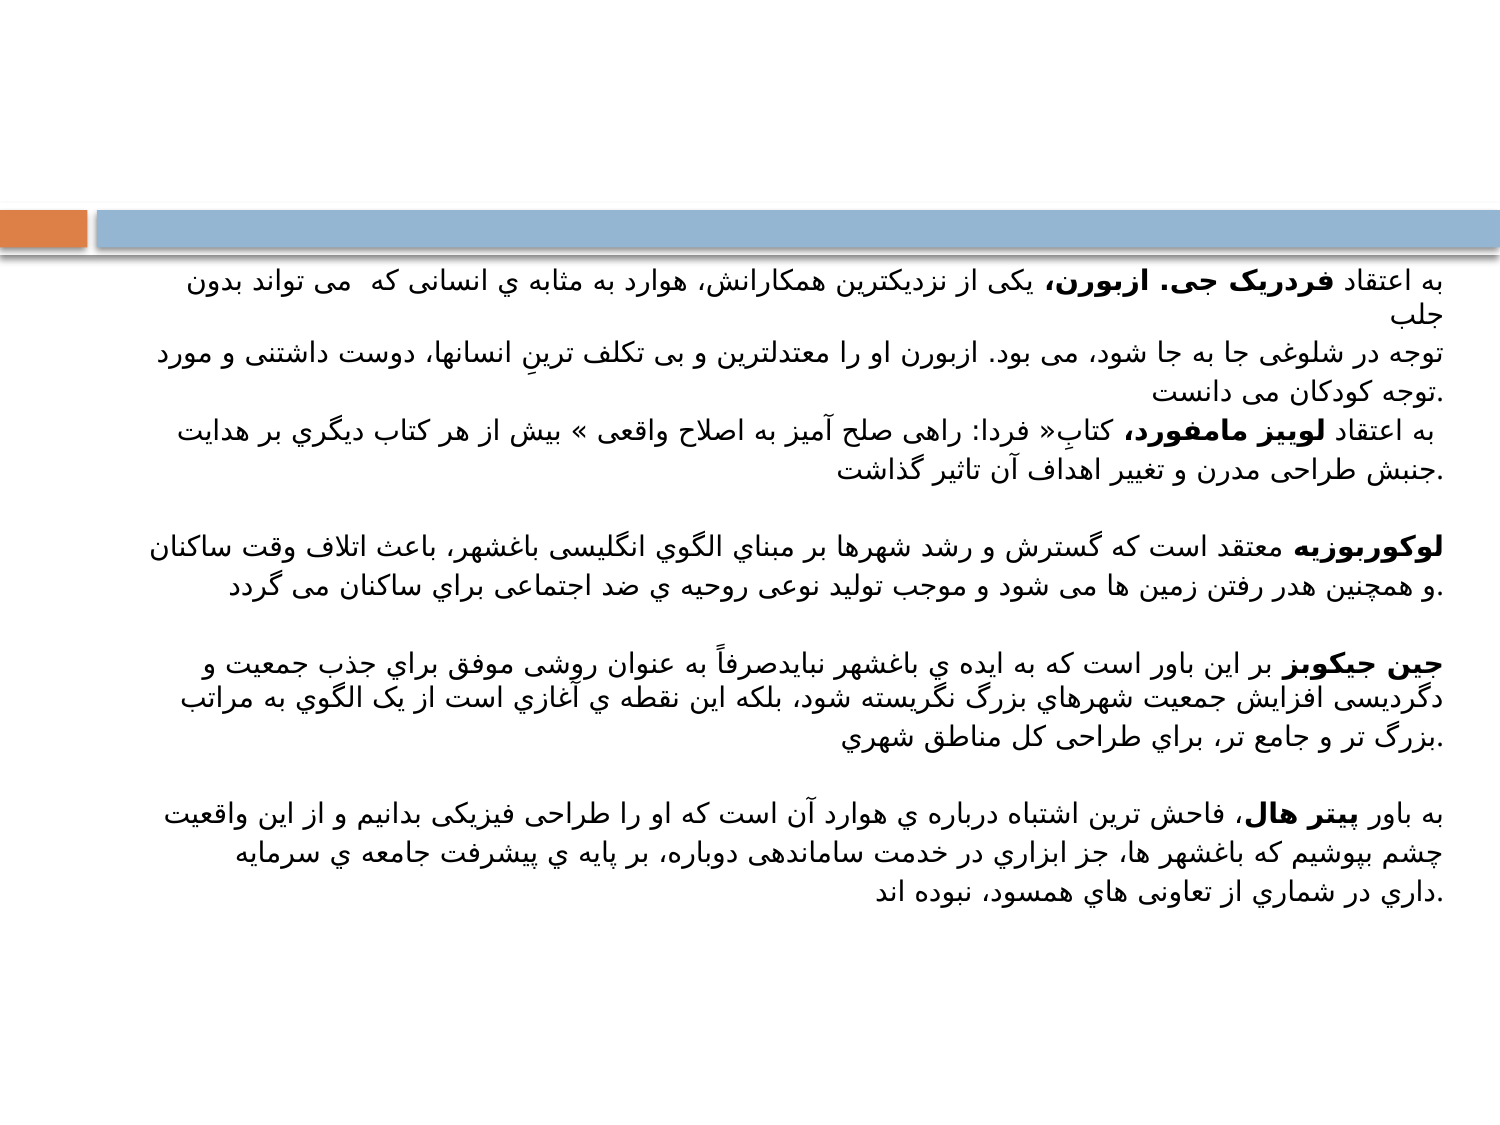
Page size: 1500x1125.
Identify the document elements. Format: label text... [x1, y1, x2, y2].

list به اعتقاد فردریک جی. ازبورن، یکی از نزدیکترین همکارانش، هوارد به مثابه ي انسانی که می تواند بدون جلب توجه در شلوغی جا به جا شود، می بود. ازبورن او را معتدلترین و بی تکلف ترینِ انسانها، دوست داشتنی و مورد توجه کودکان می دانست. به اعتقاد لوییز مامفورد، کتابِ« فردا: راهی صلح آمیز به اصلاح واقعی » بیش از هر کتاب دیگري بر هدایت جنبش طراحی مدرن و تغییر اهداف آن تاثیر گذاشت. لوکوربوزیه معتقد است که گسترش و رشد شهرها بر مبناي الگوي انگلیسی باغشهر، باعث اتلاف وقت ساکنان و همچنین هدر رفتن زمین ها می شود و موجب تولید نوعی روحیه ي ضد اجتماعی براي ساکنان می گردد. جین جیکوبز بر این باور است که به ایده ي باغشهر نبایدصرفاً به عنوان روشی موفق براي جذب جمعیت و دگردیسی افزایش جمعیت شهرهاي بزرگ نگریسته شود، بلکه این نقطه ي آغازي است از یک الگوي به مراتب بزرگ تر و جامع تر، براي طراحی کل مناطق شهري. به باور پیتر هال، فاحش ترین اشتباه درباره ي هوارد آن است که او را طراحی فیزیکی بدانیم و از این واقعیت چشم بپوشیم که باغشهر ها، جز ابزاري در خدمت ساماندهی دوباره، بر پایه ي پیشرفت جامعه ي سرمایه داري در شماري از تعاونی هاي همسود، نبوده اند. [123, 224, 1459, 1025]
